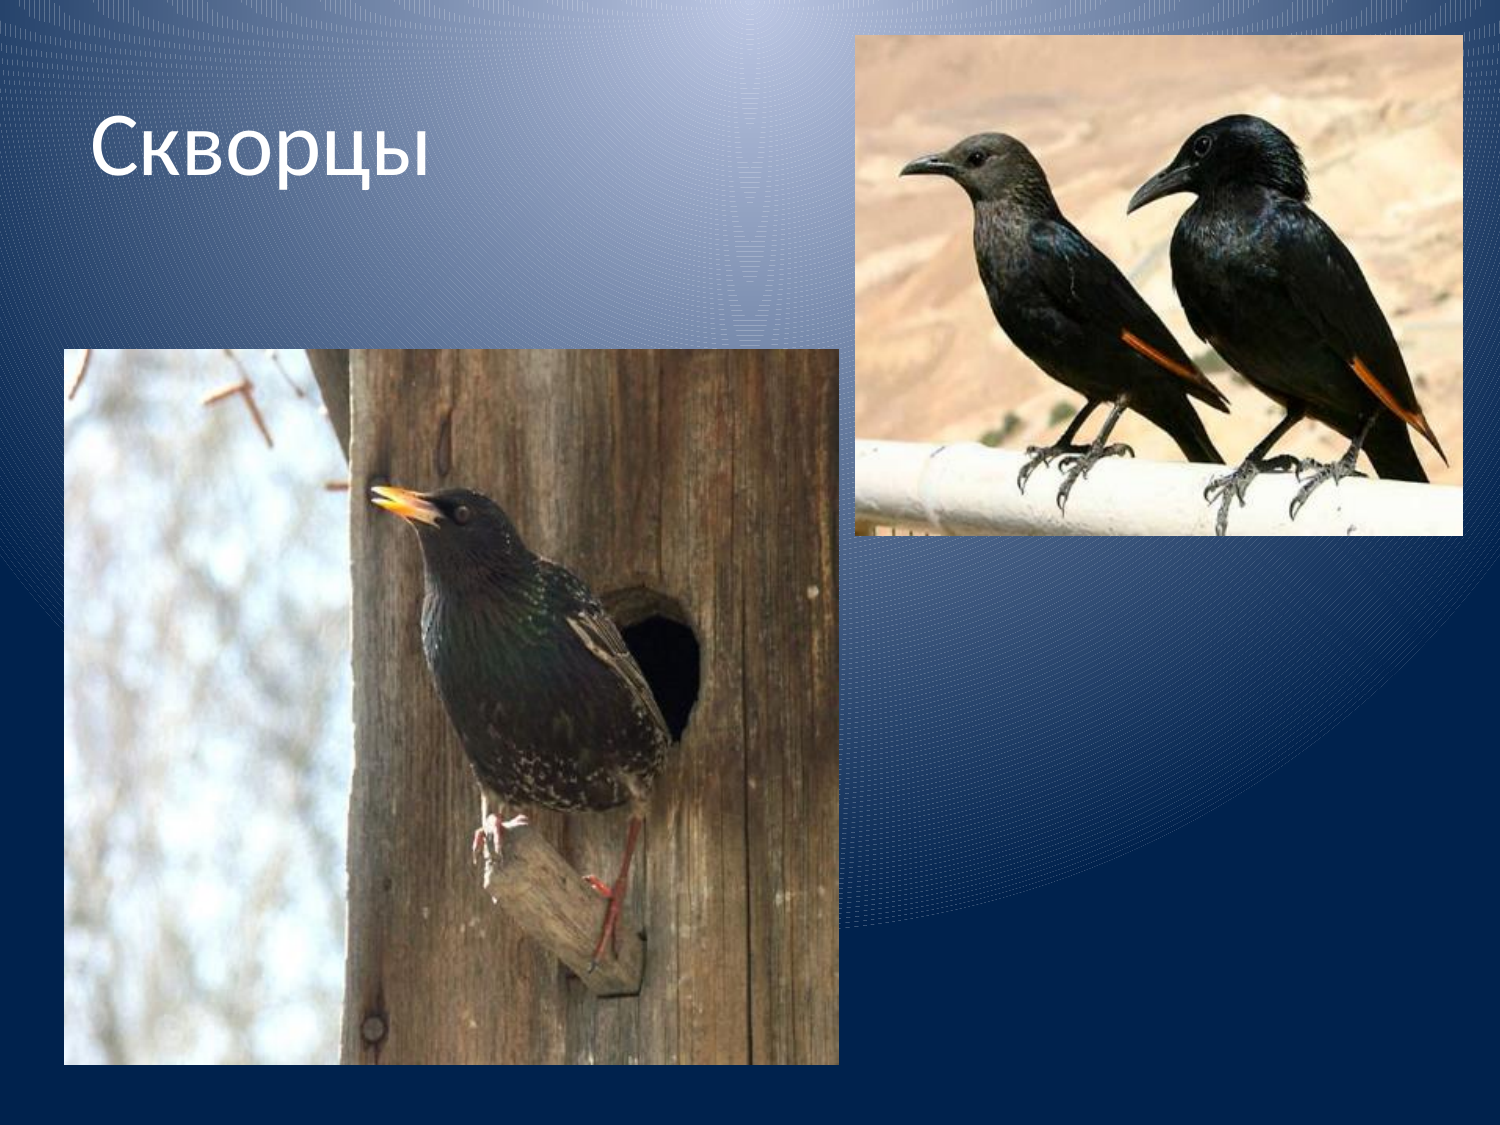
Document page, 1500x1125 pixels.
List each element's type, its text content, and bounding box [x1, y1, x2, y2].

picture [64, 349, 839, 1065]
title Скворцы [75, 45, 850, 233]
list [855, 34, 1463, 536]
